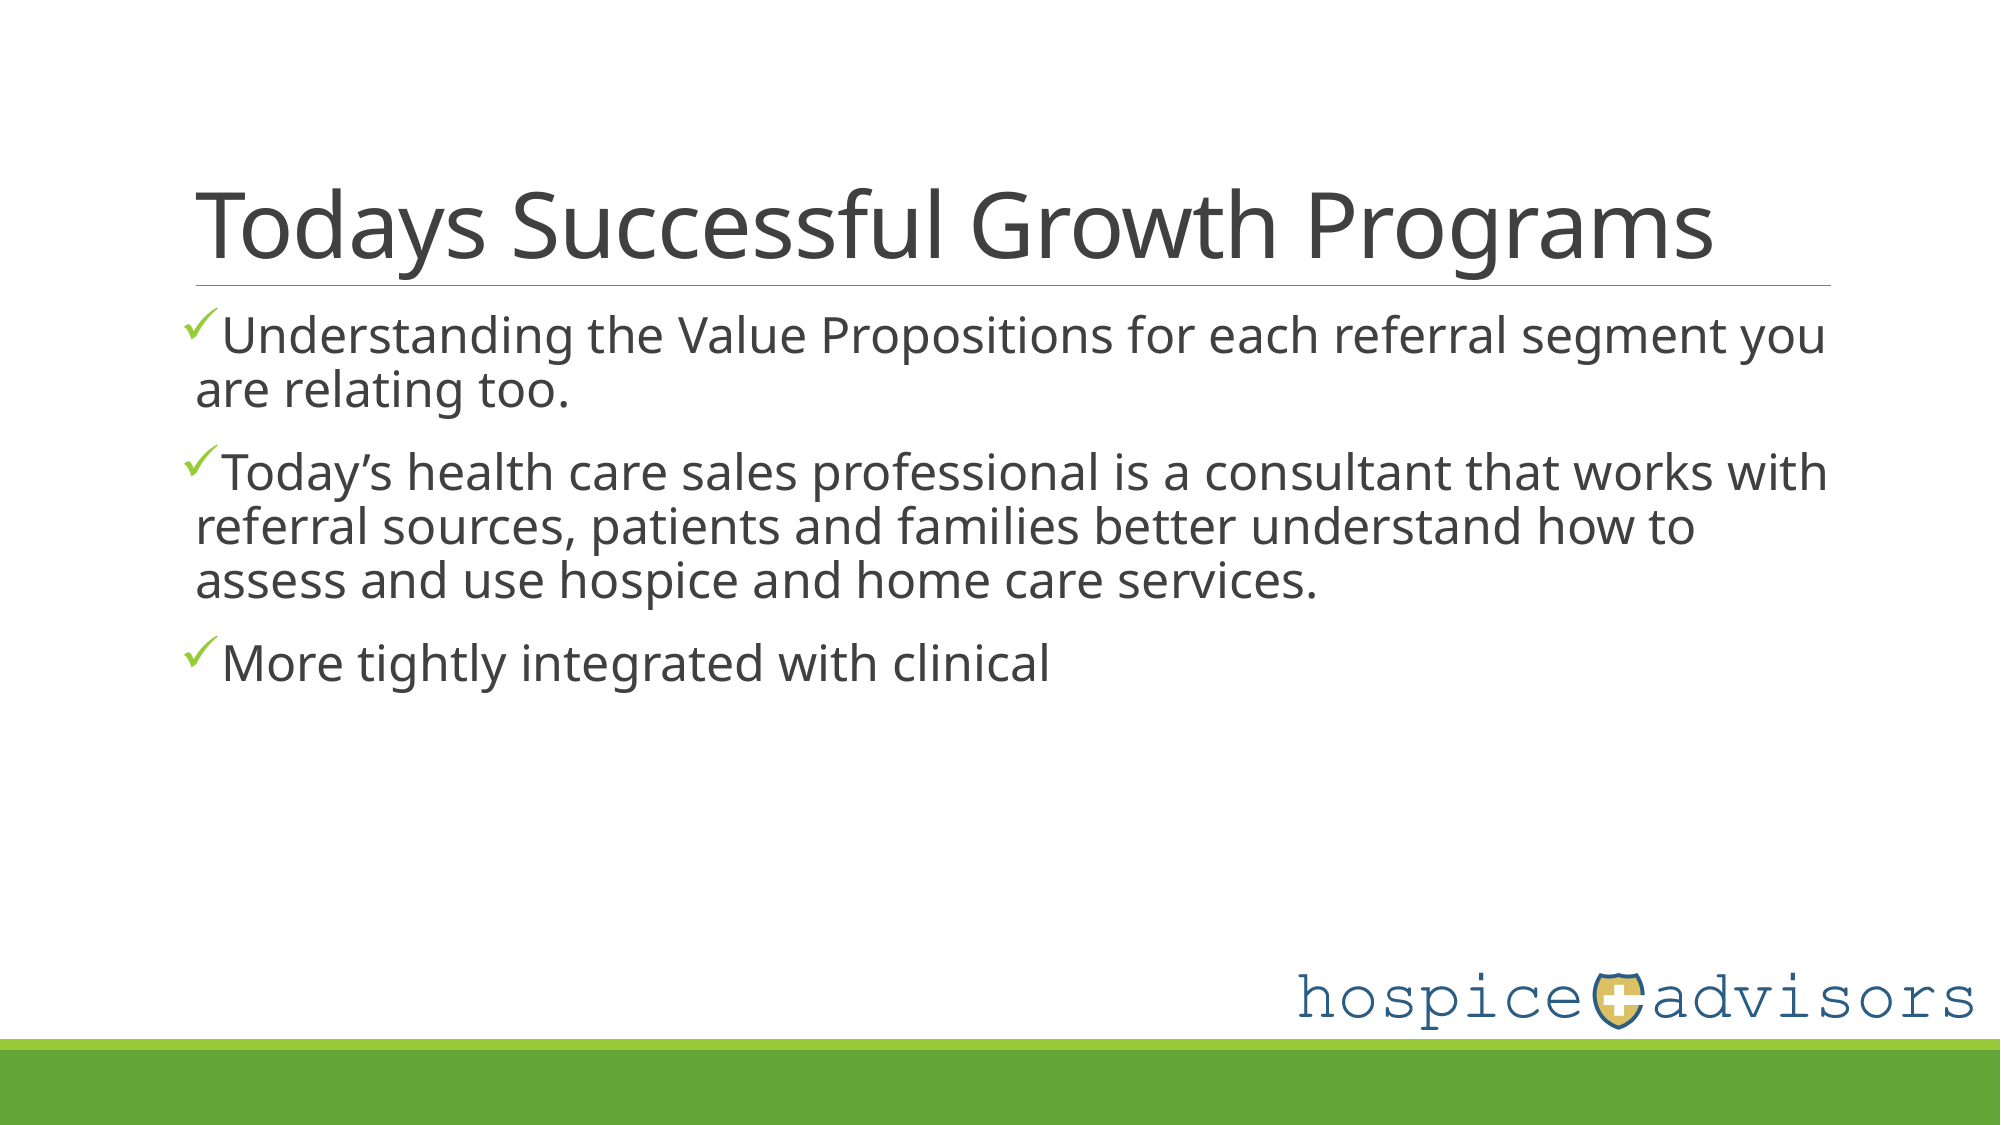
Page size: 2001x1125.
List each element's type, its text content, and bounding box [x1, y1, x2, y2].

title Todays Successful Growth Programs [180, 47, 1830, 285]
list Understanding the Value Propositions for each referral segment you are relating too. Today’s health care sales professional is a consultant that works with referral sources, patients and families better understand how to assess and use hospice and home care services. More tightly integrated with clinical [180, 302, 1830, 963]
picture [1293, 962, 1980, 1038]
